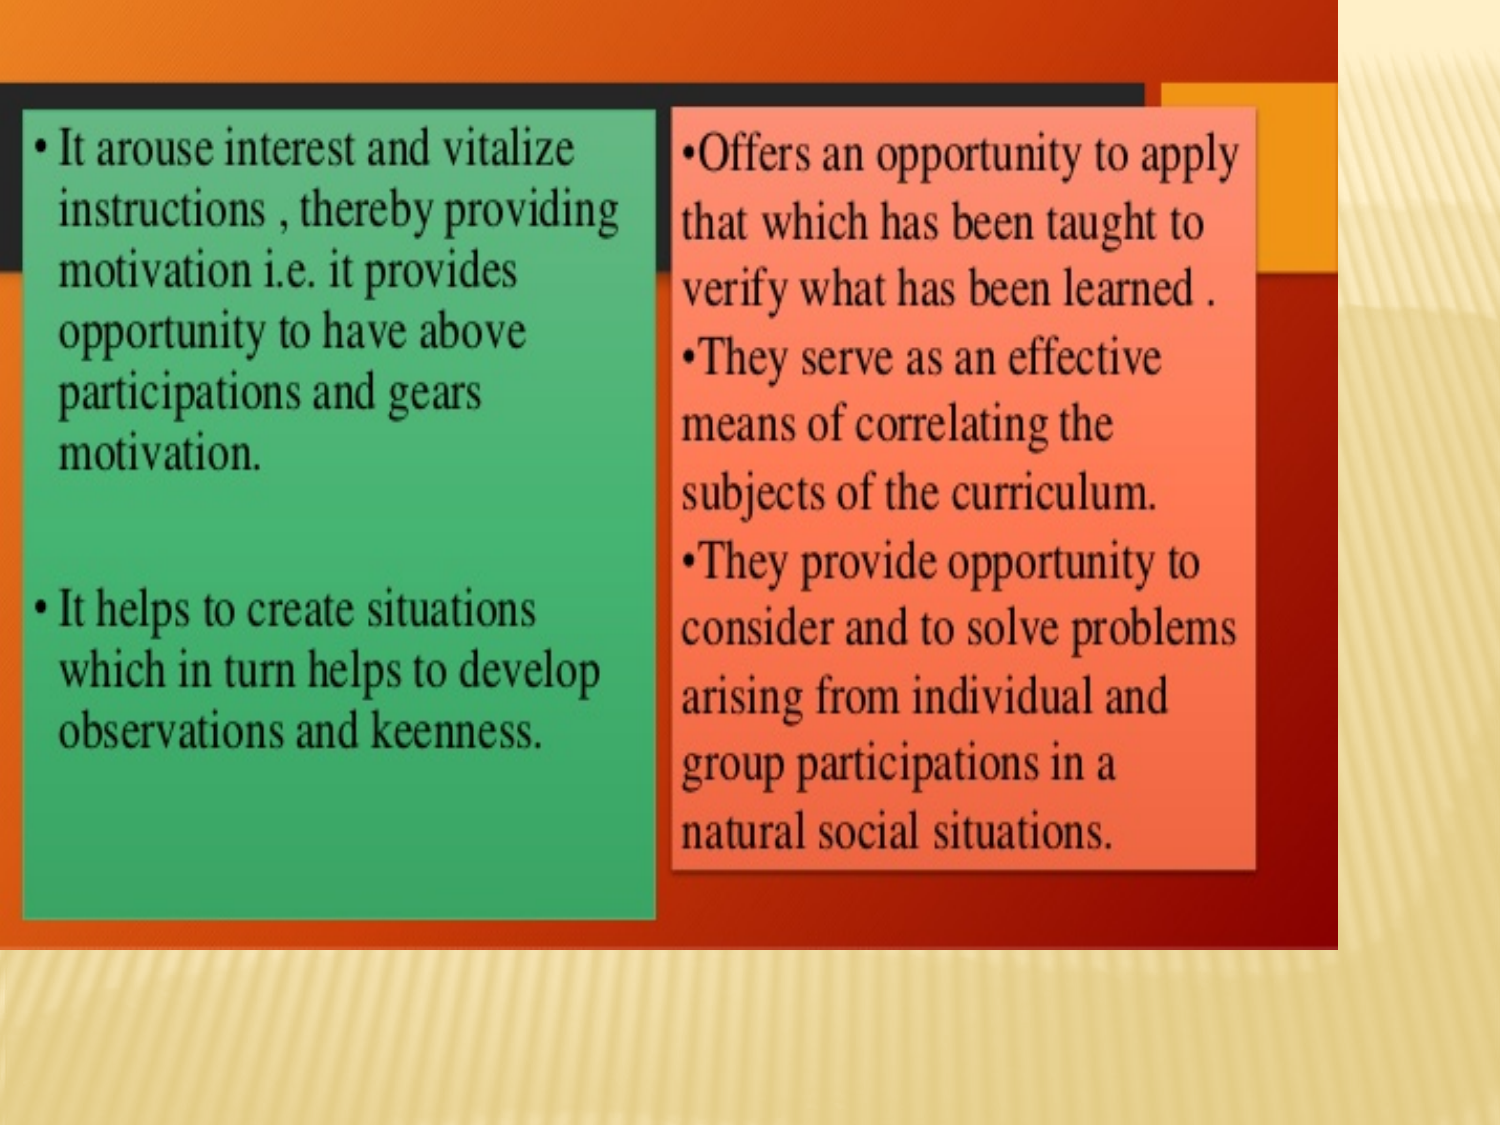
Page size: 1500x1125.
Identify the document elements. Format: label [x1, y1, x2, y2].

picture [0, 0, 1338, 951]
